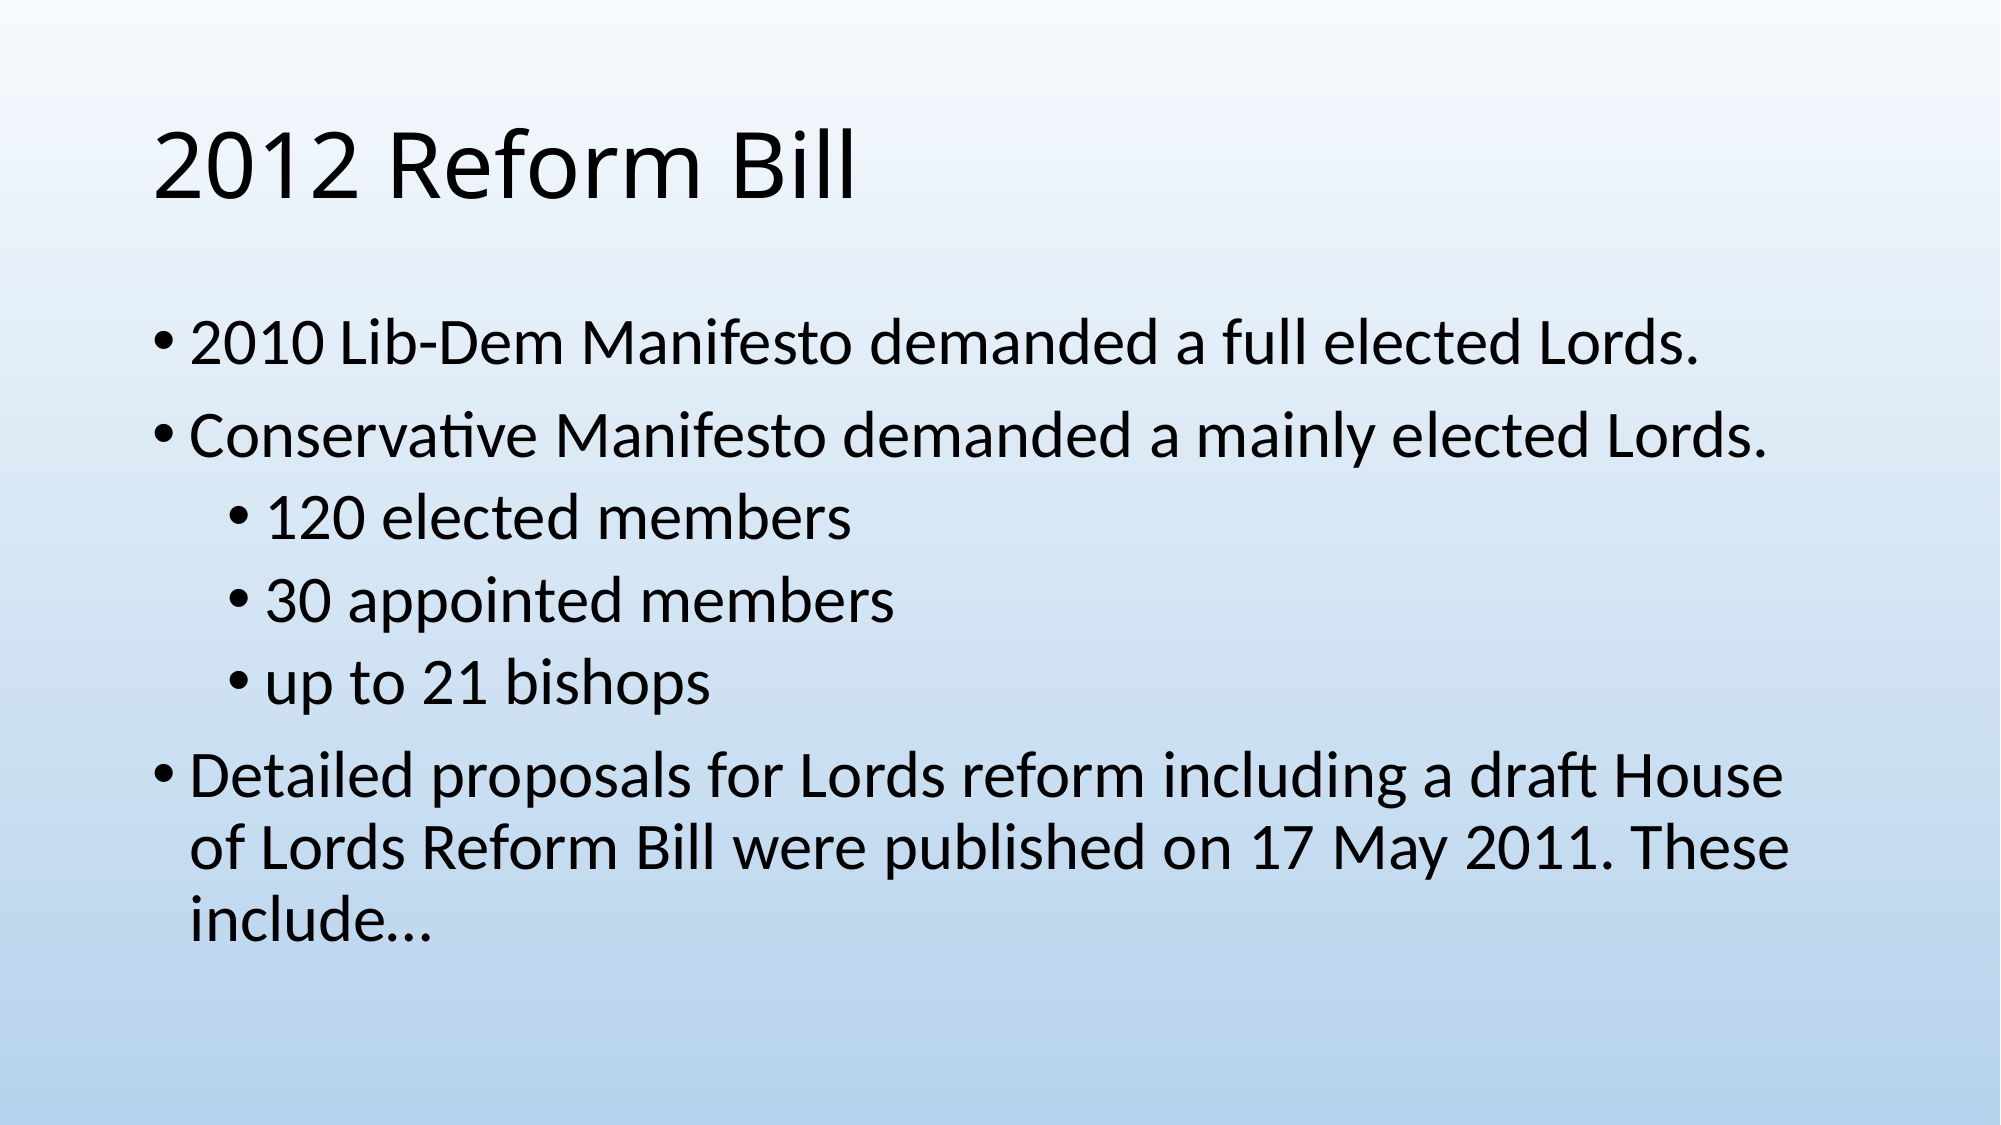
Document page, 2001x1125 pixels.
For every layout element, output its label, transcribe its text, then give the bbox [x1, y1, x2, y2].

title 2012 Reform Bill [137, 59, 1863, 278]
list 2010 Lib-Dem Manifesto demanded a full elected Lords. Conservative Manifesto demanded a mainly elected Lords. 120 elected members 30 appointed members up to 21 bishops Detailed proposals for Lords reform including a draft House of Lords Reform Bill were published on 17 May 2011. These include… [137, 299, 1863, 1014]
